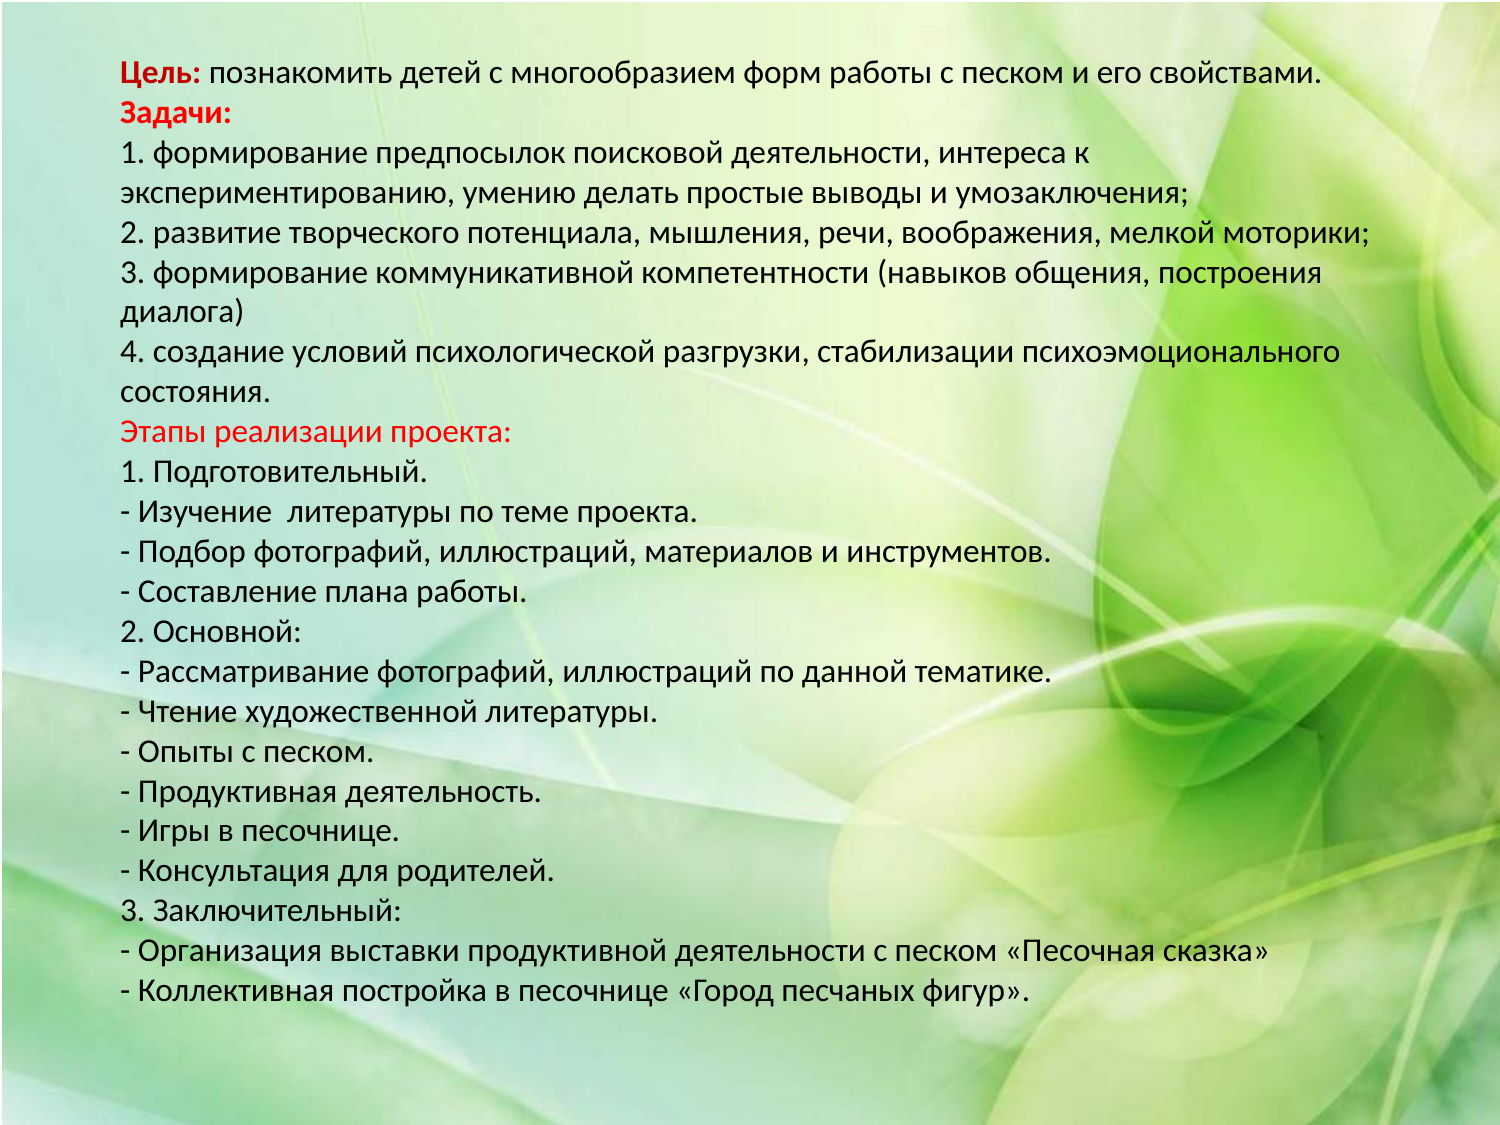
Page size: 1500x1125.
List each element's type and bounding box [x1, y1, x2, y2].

list [2, 2, 1500, 1125]
